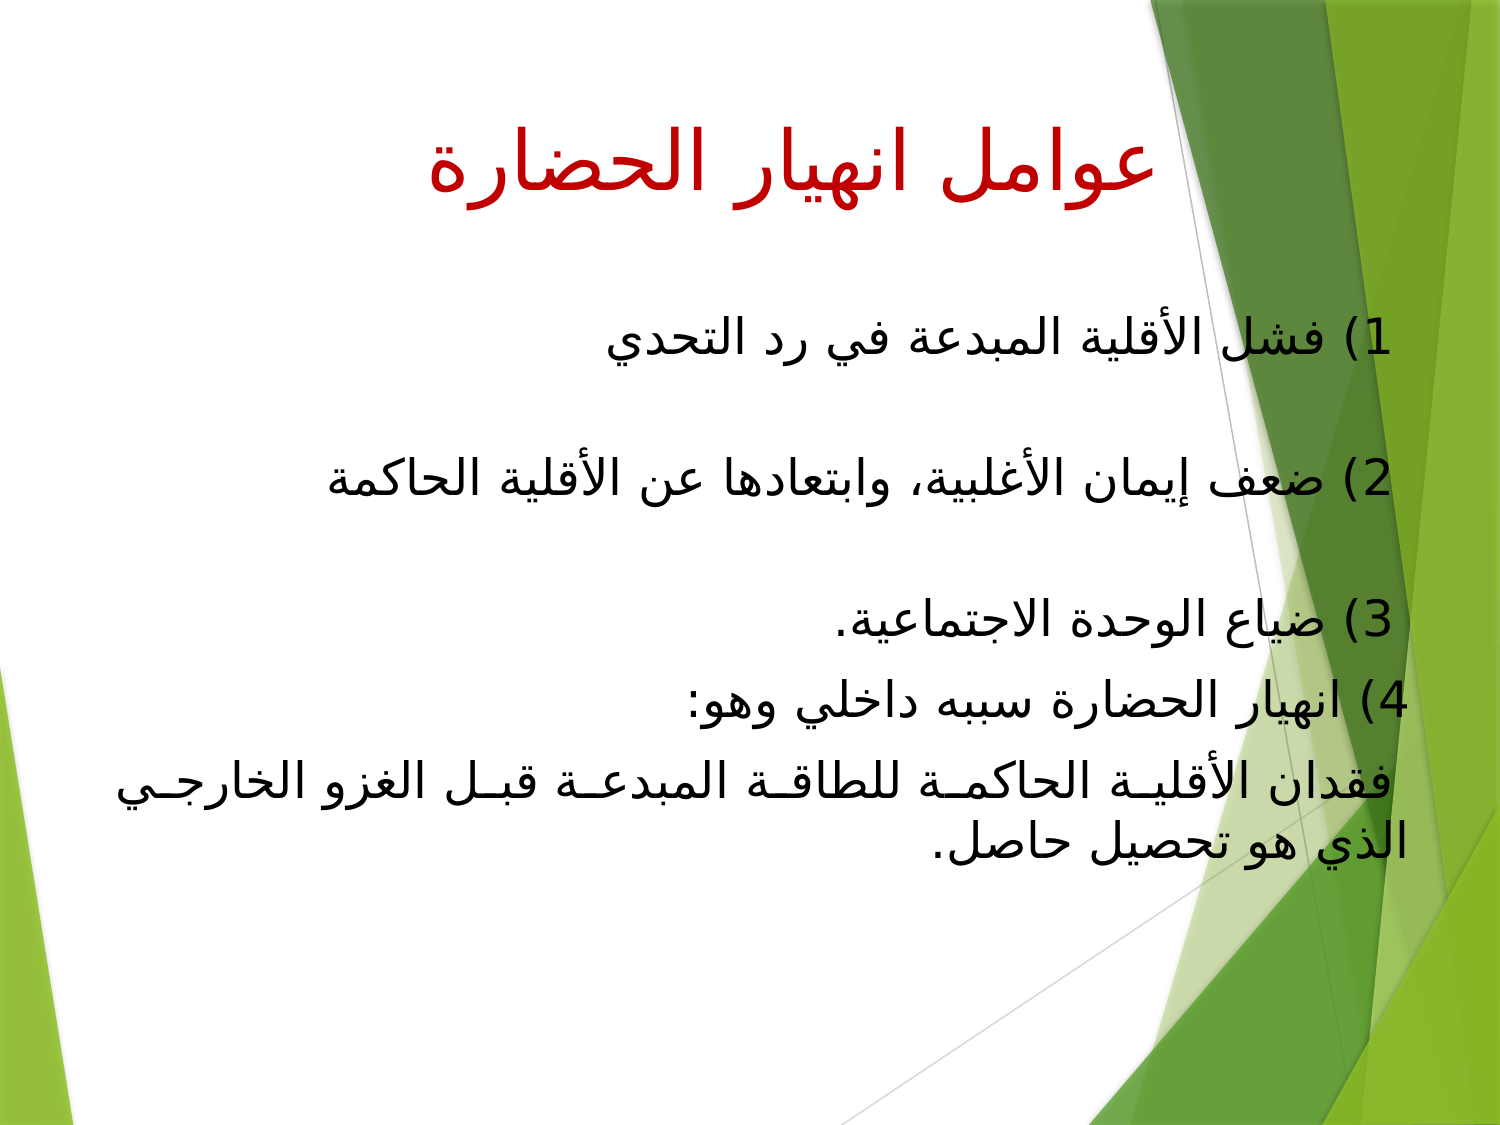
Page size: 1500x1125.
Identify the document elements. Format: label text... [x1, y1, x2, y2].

list 1) فشل الأقلية المبدعة في رد التحدي 2) ضعف إيمان الأغلبية، وابتعادها عن الأقلية الحاكمة 3) ضياع الوحدة الاجتماعية. 4) انهيار الحضارة سببه داخلي وهو: فقدان الأقلية الحاكمة للطاقة المبدعة قبل الغزو الخارجي الذي هو تحصيل حاصل. [99, 237, 1425, 992]
title عوامل انهيار الحضارة [99, 99, 1463, 238]
